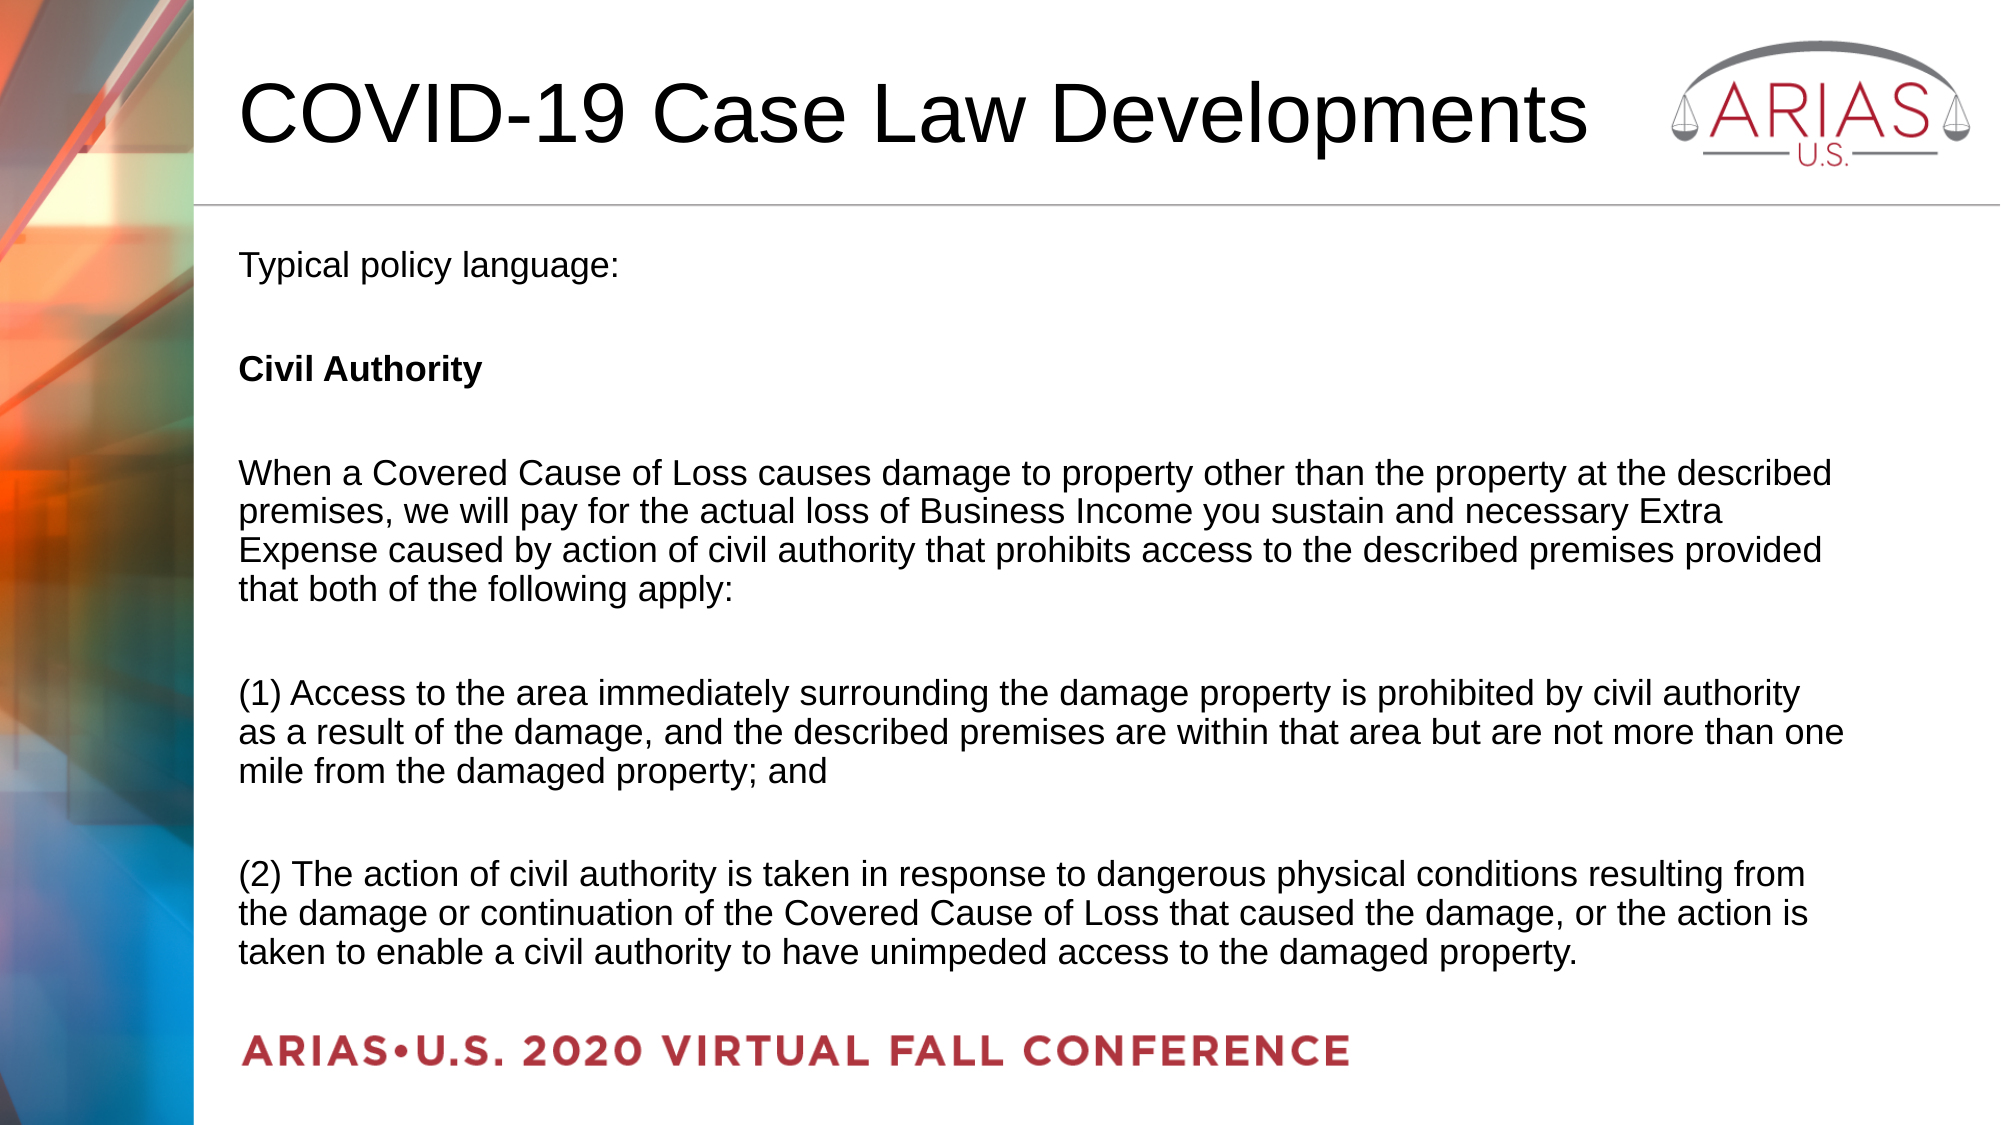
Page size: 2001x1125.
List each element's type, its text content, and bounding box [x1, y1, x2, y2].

list Typical policy language: Civil Authority When a Covered Cause of Loss causes damage to property other than the property at the described premises, we will pay for the actual loss of Business Income you sustain and necessary Extra Expense caused by action of civil authority that prohibits access to the described premises provided that both of the following apply: (1) Access to the area immediately surrounding the damage property is prohibited by civil authority as a result of the damage, and the described premises are within that area but are not more than one mile from the damaged property; and (2) The action of civil authority is taken in response to dangerous physical conditions resulting from the damage or continuation of the Covered Cause of Loss that caused the damage, or the action is taken to enable a civil authority to have unimpeded access to the damaged property. [223, 239, 1863, 988]
picture [0, 0, 2001, 1125]
title COVID-19 Case Law Developments [223, 59, 1623, 171]
